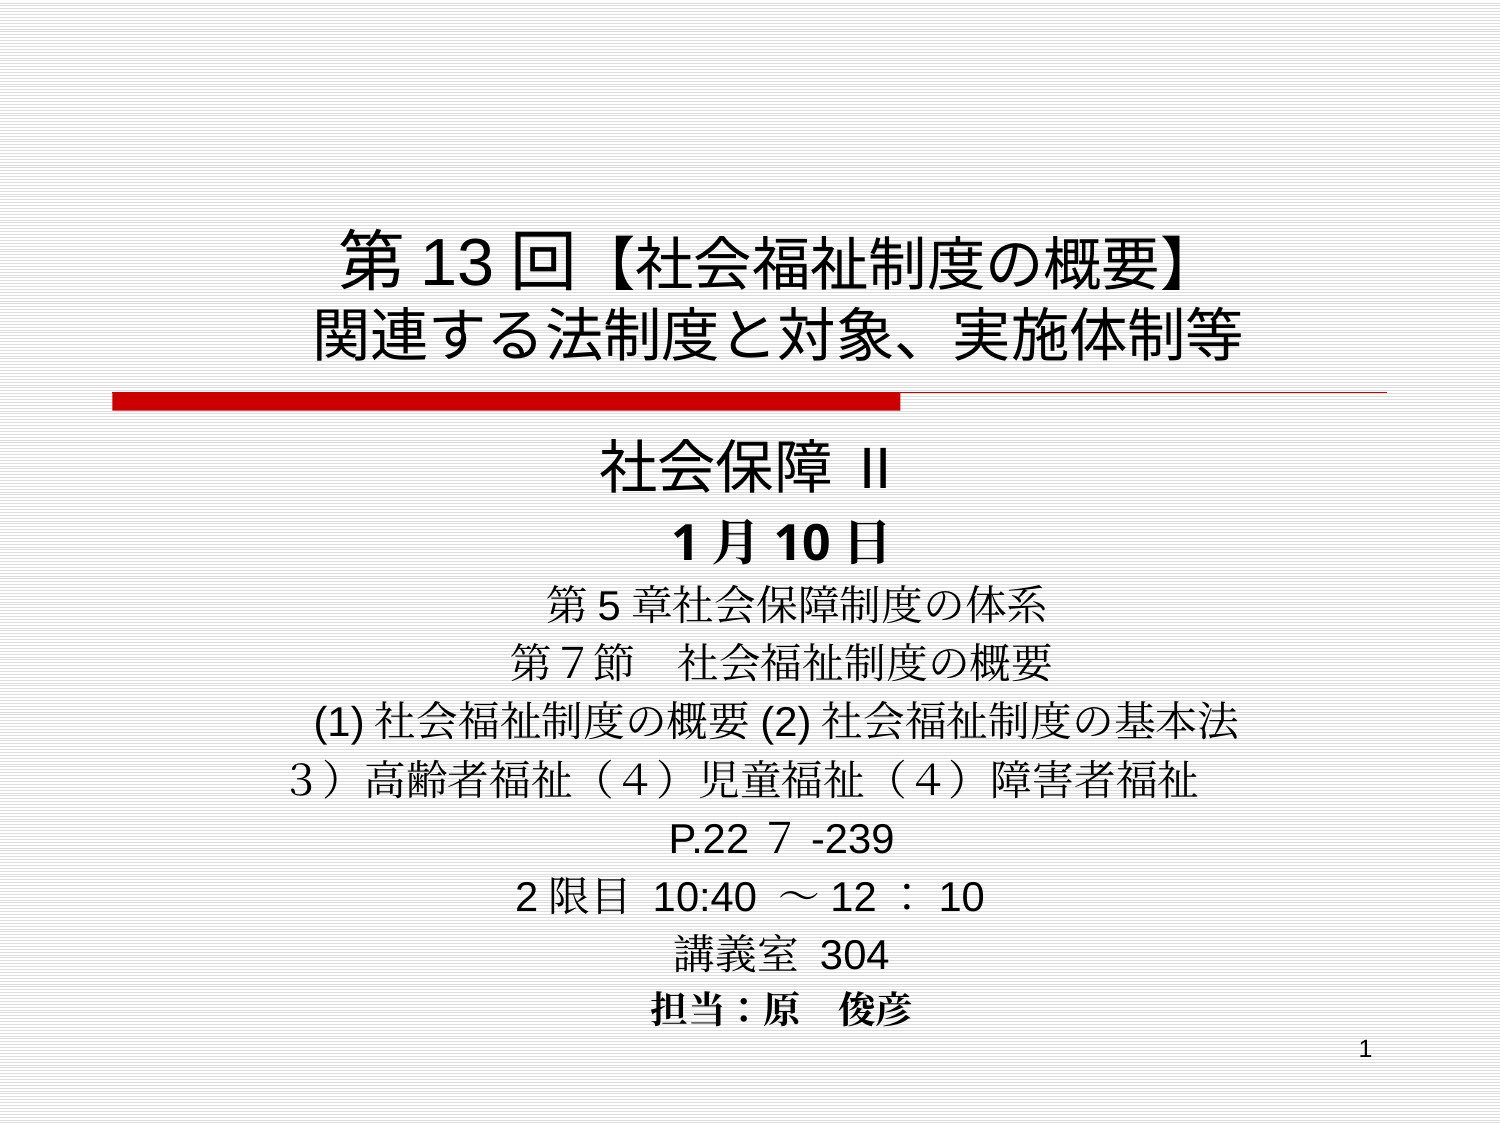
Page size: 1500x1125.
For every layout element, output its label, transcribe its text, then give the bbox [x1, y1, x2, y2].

subtitle 社会保障 II 1月10日 第5章社会保障制度の体系 第７節 社会福祉制度の概要 (1)社会福祉制度の概要(2)社会福祉制度の基本法 ３）高齢者福祉（４）児童福祉（４）障害者福祉 P.22７-239 2限目 10:40 ～12：10 講義室 304 担当：原 俊彦 担当 原 俊彦（札幌市立大学）t.hara@scu.ac.jp [210, 422, 1353, 1071]
title 第13回【社会福祉制度の概要】 関連する法制度と対象、実施体制等 [109, 184, 1448, 377]
slide_number 1 [1074, 1025, 1388, 1100]
